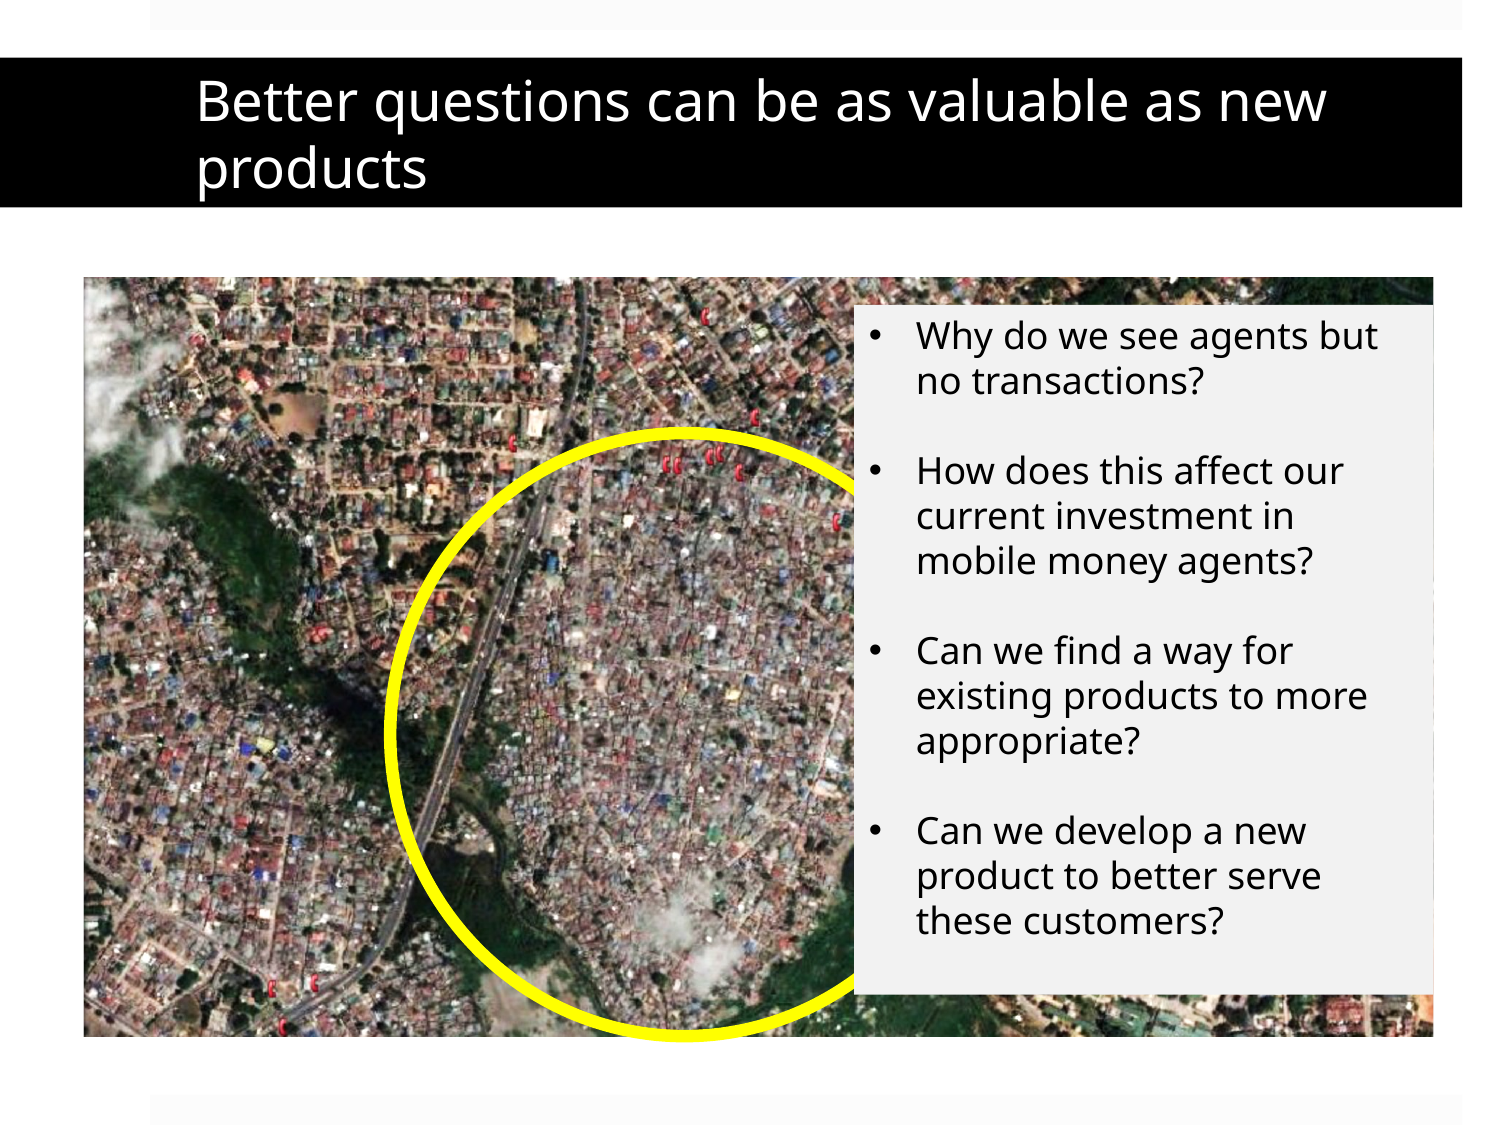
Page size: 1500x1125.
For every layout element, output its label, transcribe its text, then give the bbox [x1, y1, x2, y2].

picture [82, 276, 1434, 1037]
title Better questions can be as valuable as new products [0, 57, 1463, 208]
